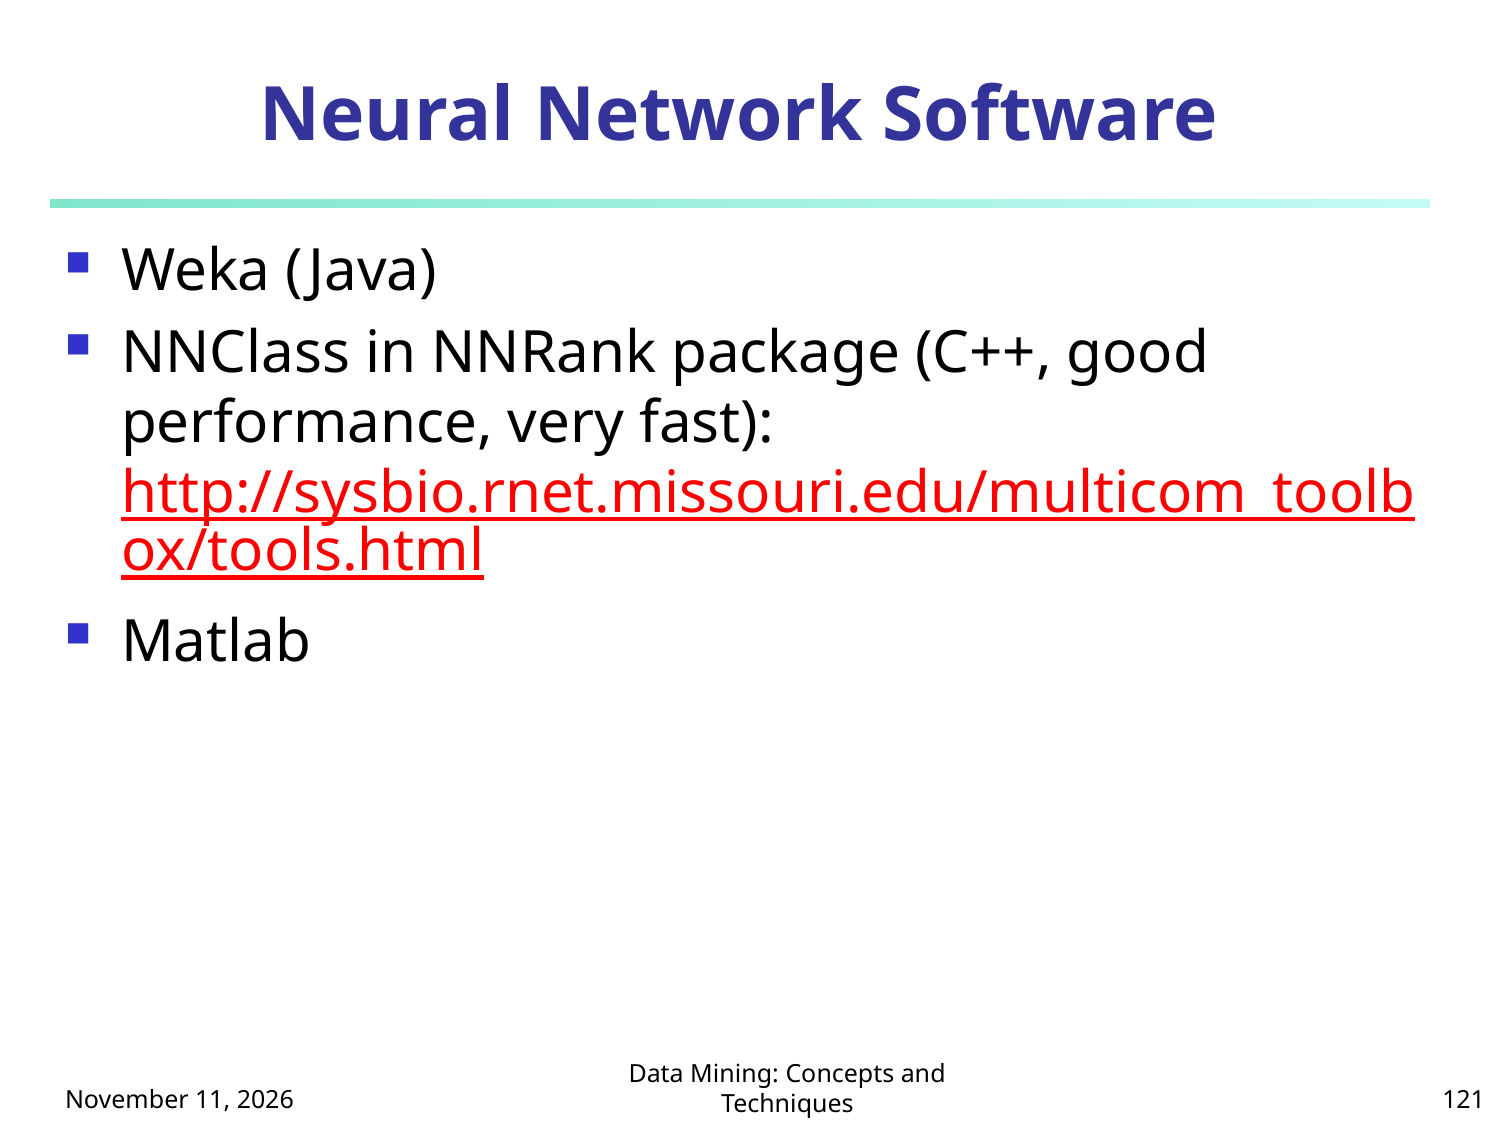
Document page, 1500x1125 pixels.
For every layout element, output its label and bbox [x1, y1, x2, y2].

slide_number [50, 1062, 363, 1125]
slide_number [1187, 1062, 1500, 1125]
list [50, 224, 1438, 1063]
title [50, 62, 1429, 163]
footer [549, 1062, 1025, 1125]
